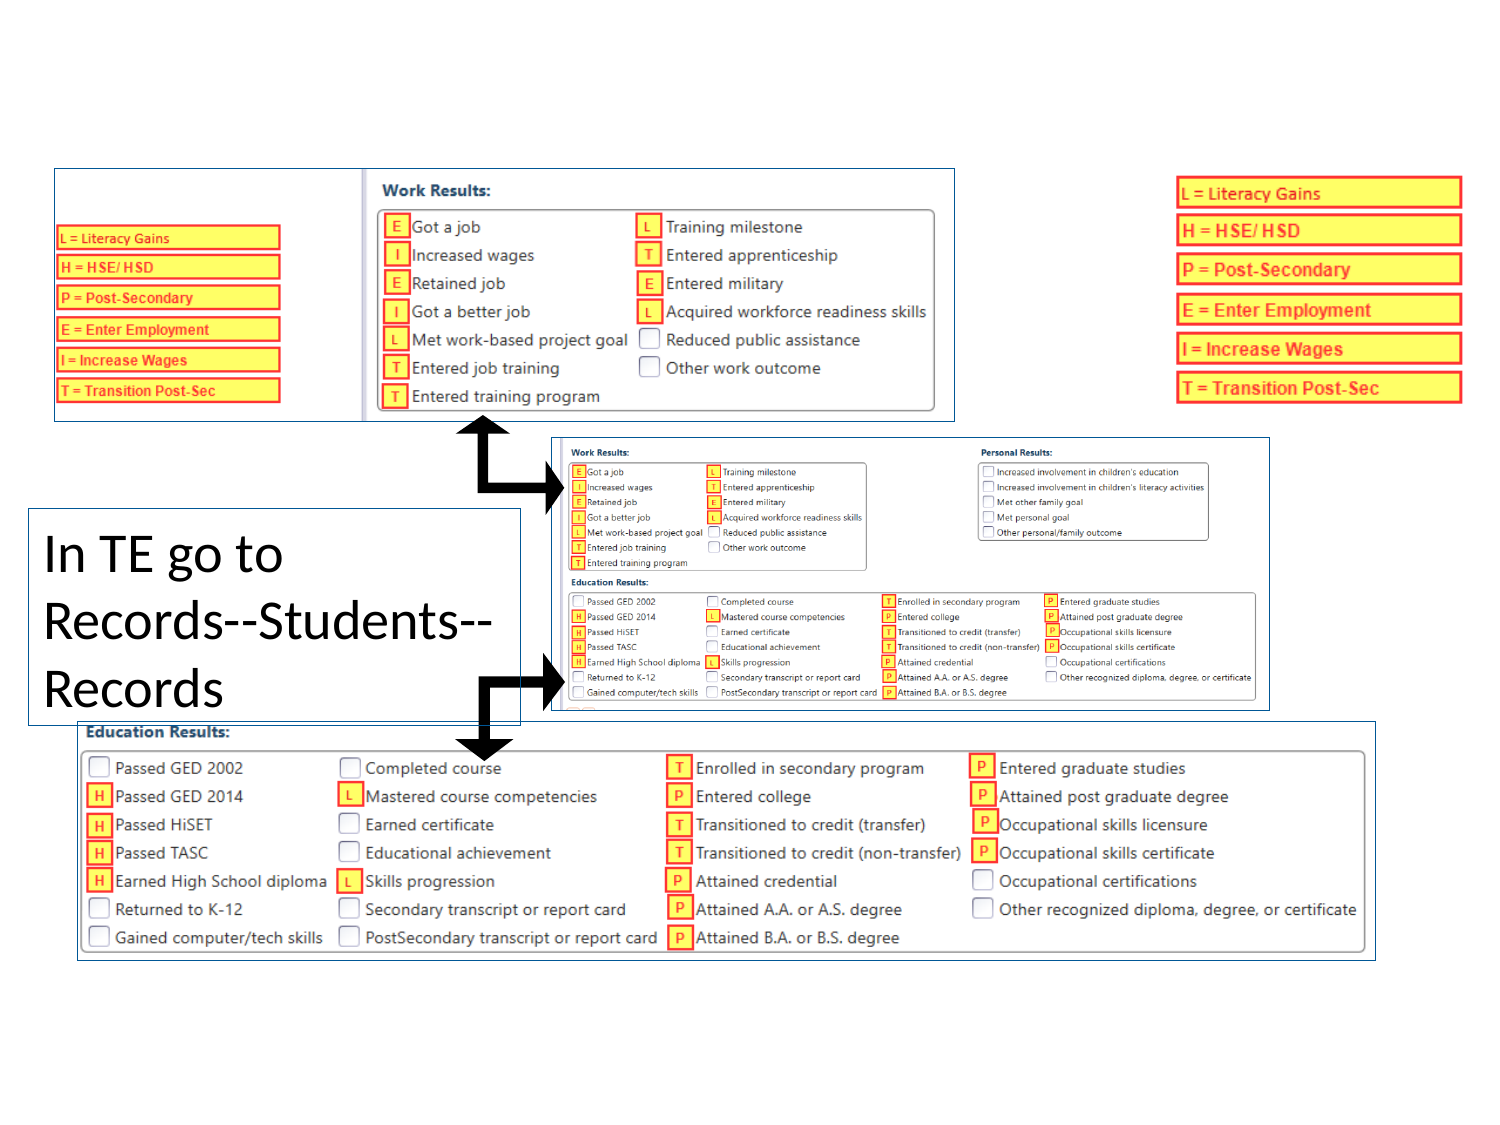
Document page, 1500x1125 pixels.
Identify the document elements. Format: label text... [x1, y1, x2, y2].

picture [551, 437, 1270, 711]
picture [54, 168, 955, 422]
text_box [521, 652, 551, 712]
picture [1175, 149, 1481, 433]
picture [77, 721, 1376, 961]
text_box In TE go to Records--Students--Records [28, 508, 521, 726]
text_box [455, 422, 551, 515]
